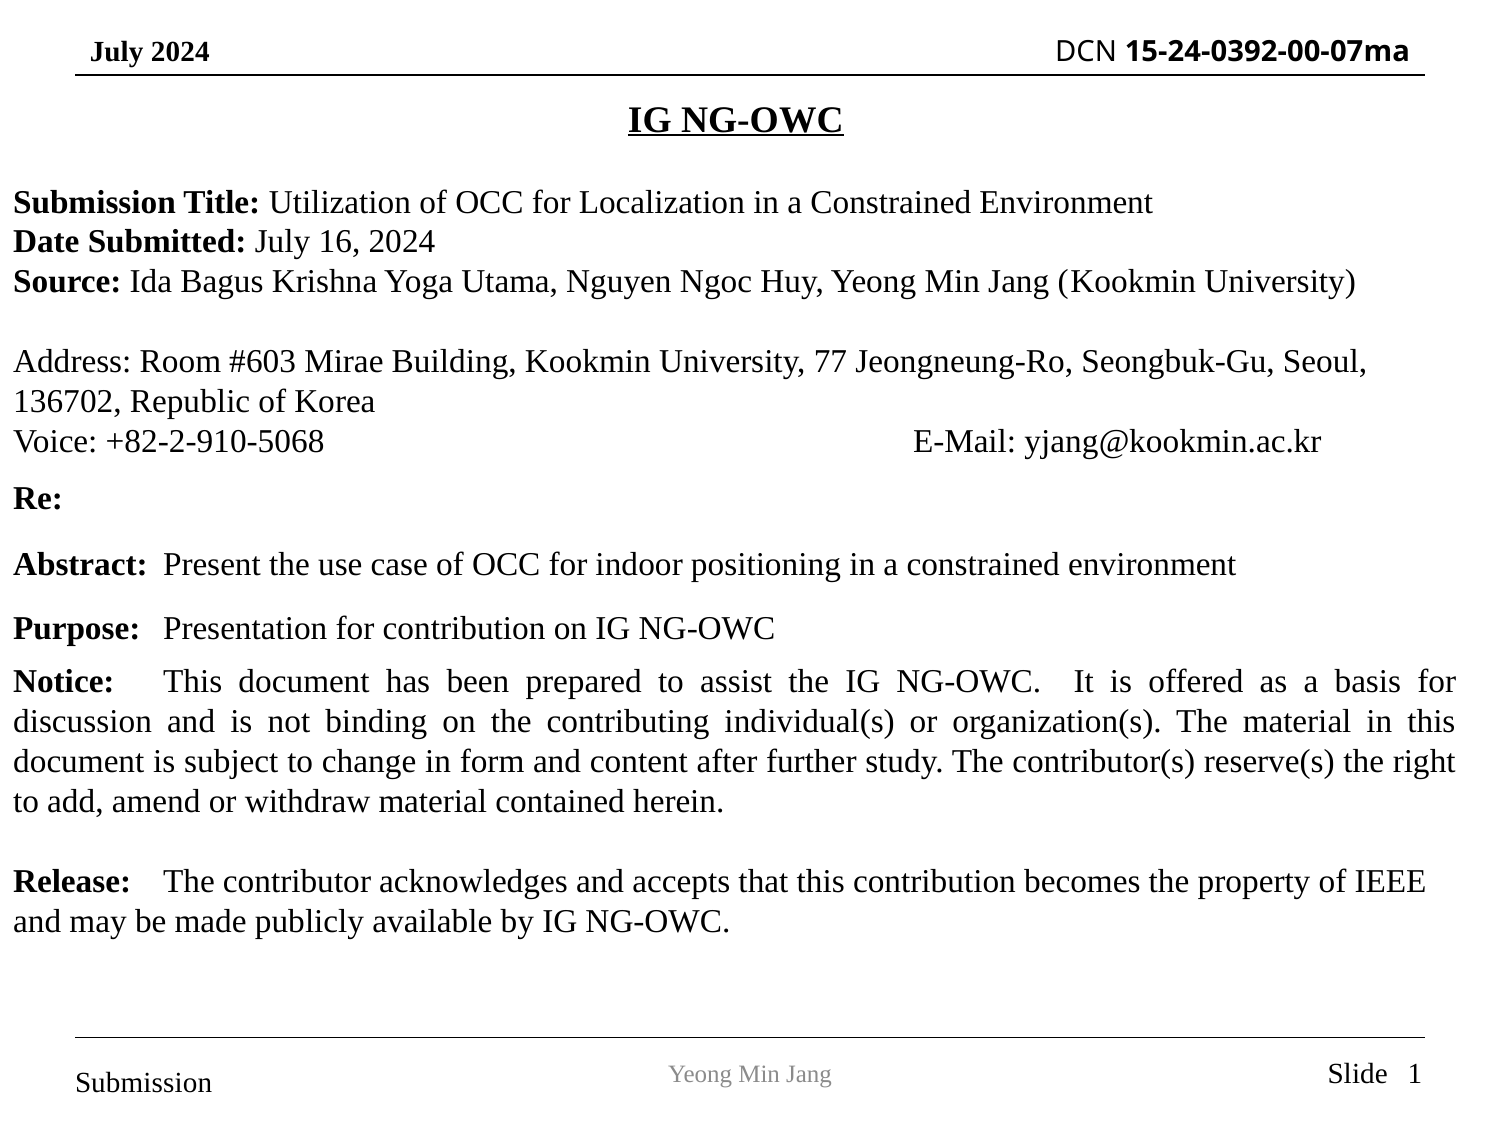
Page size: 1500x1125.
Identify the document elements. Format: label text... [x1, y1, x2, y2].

text_box IG NG-OWC Submission Title: Utilization of OCC for Localization in a Constrained Environment Date Submitted: July 16, 2024 Source: Ida Bagus Krishna Yoga Utama, Nguyen Ngoc Huy, Yeong Min Jang (Kookmin University) Address: Room #603 Mirae Building, Kookmin University, 77 Jeongneung-Ro, Seongbuk-Gu, Seoul, 136702, Republic of Korea Voice: +82-2-910-5068 E-Mail: yjang@kookmin.ac.kr Re: Abstract: Present the use case of OCC for indoor positioning in a constrained environment Purpose: Presentation for contribution on IG NG-OWC Notice: This document has been prepared to assist the IG NG-OWC. It is offered as a basis for discussion and is not binding on the contributing individual(s) or organization(s). The material in this document is subject to change in form and content after further study. The contributor(s) reserve(s) the right to add, amend or withdraw material contained herein. Release: The contributor acknowledges and accepts that this contribution becomes the property of IEEE and may be made publicly available by IG NG-OWC. [0, 87, 1474, 946]
